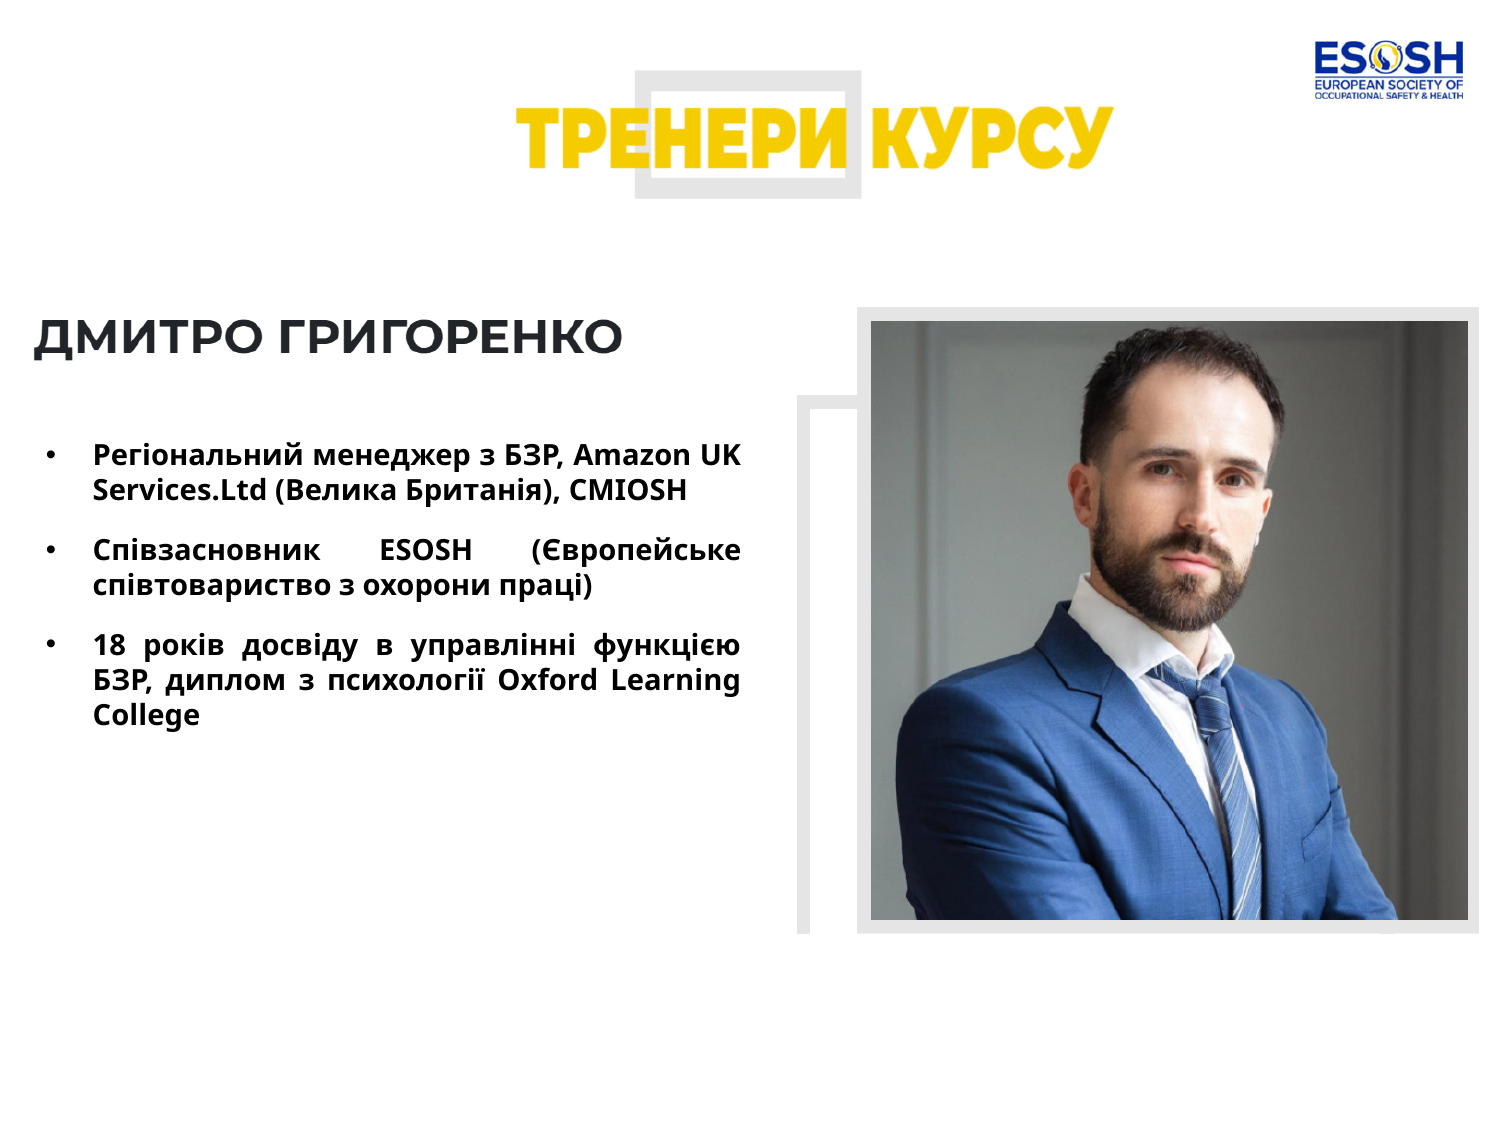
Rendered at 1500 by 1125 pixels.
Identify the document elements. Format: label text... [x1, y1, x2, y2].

text_box [48, 376, 793, 618]
text_box [21, 291, 1479, 934]
text_box Регіональний менеджер з БЗР, Amazon UK Services.Ltd (Велика Британія), CMIOSH Співзасновник ESOSH (Європейське співтовариство з охорони праці) 18 років досвіду в управлінні функцією БЗР, диплом з психології Oxford Learning College [31, 429, 757, 739]
picture [1309, 35, 1468, 105]
text_box [502, 37, 1125, 213]
